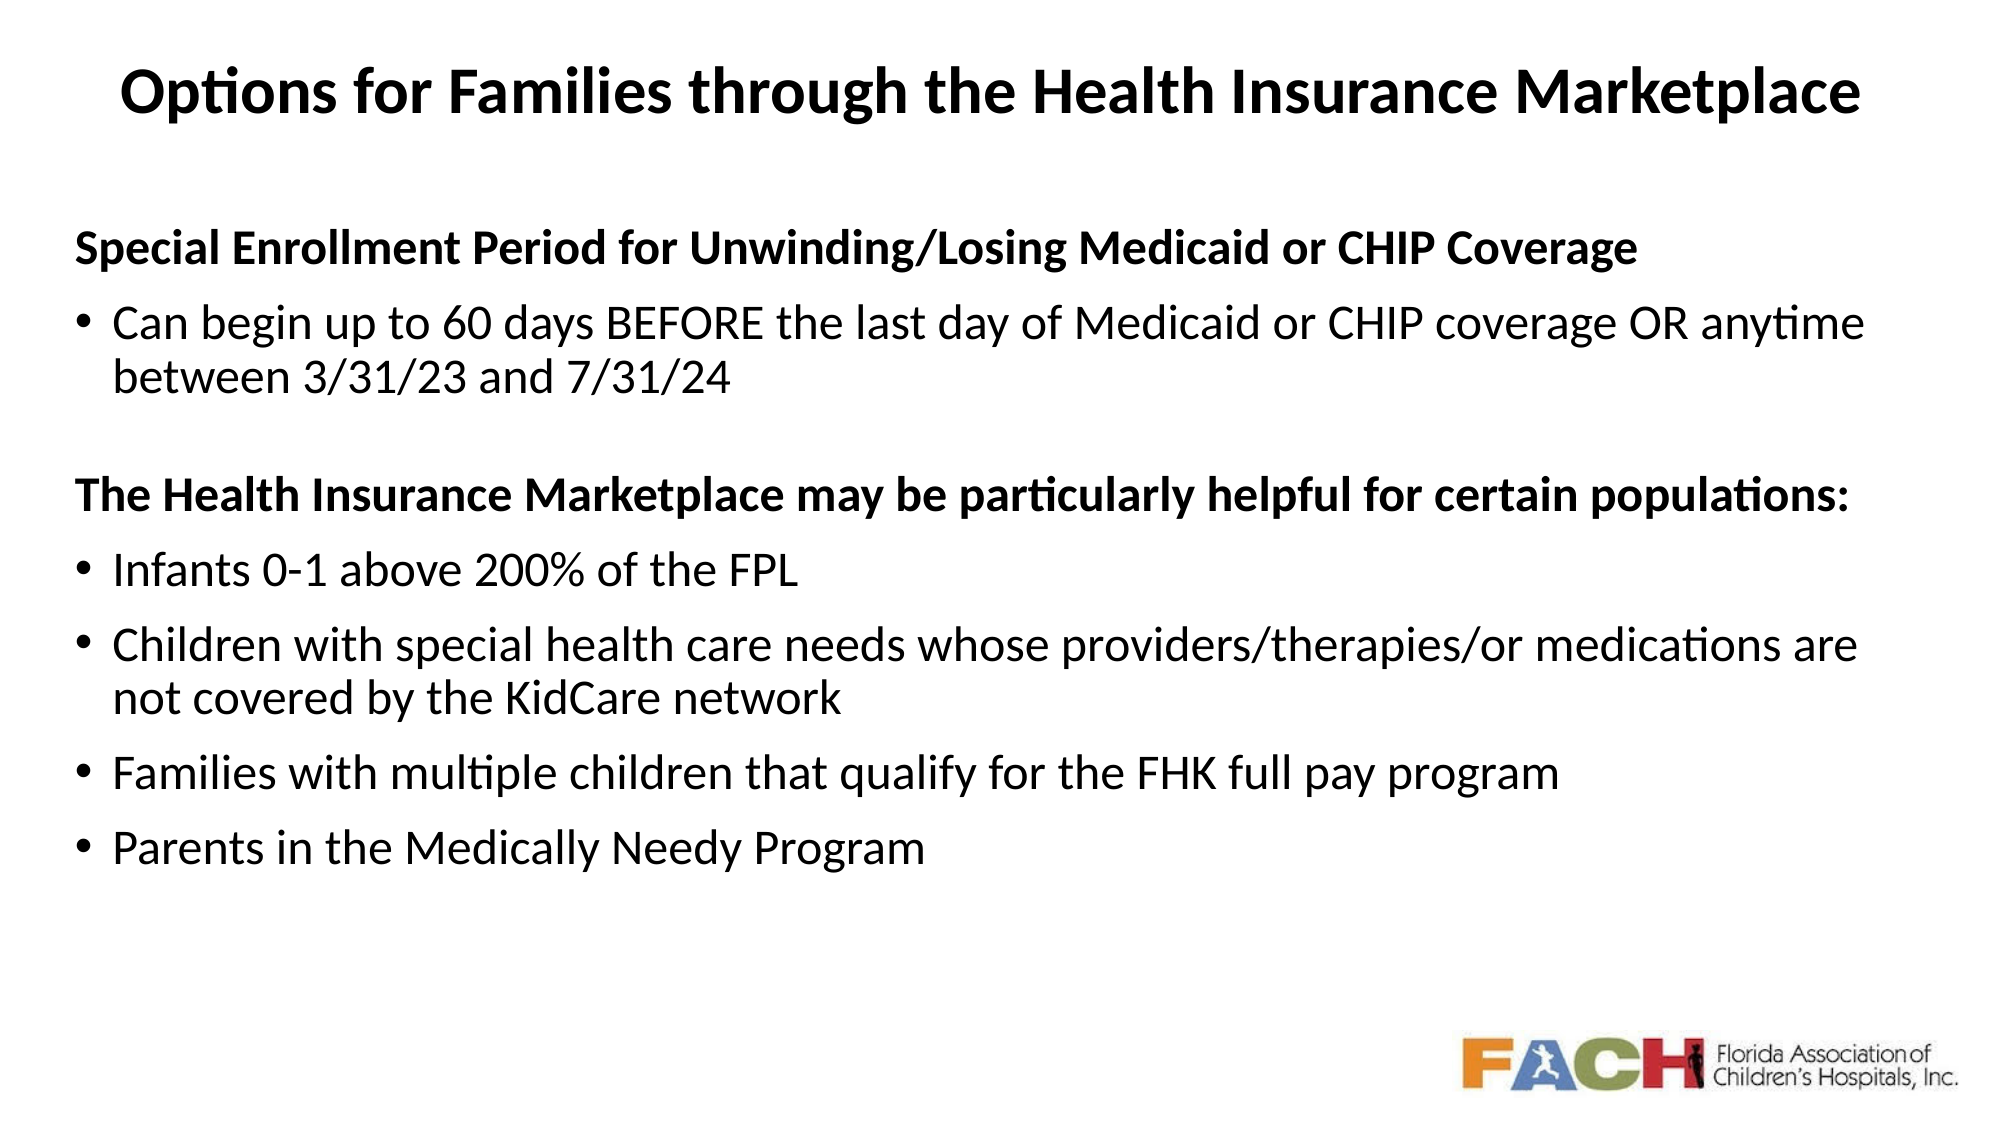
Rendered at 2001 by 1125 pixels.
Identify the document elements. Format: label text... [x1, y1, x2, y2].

list Special Enrollment Period for Unwinding/Losing Medicaid or CHIP Coverage Can begin up to 60 days BEFORE the last day of Medicaid or CHIP coverage OR anytime between 3/31/23 and 7/31/24 The Health Insurance Marketplace may be particularly helpful for certain populations: Infants 0-1 above 200% of the FPL Children with special health care needs whose providers/therapies/or medications are not covered by the KidCare network Families with multiple children that qualify for the FHK full pay program Parents in the Medically Needy Program [59, 190, 1926, 1014]
picture [1452, 1030, 1969, 1098]
text_box Options for Families through the Health Insurance Marketplace [59, 39, 1926, 135]
